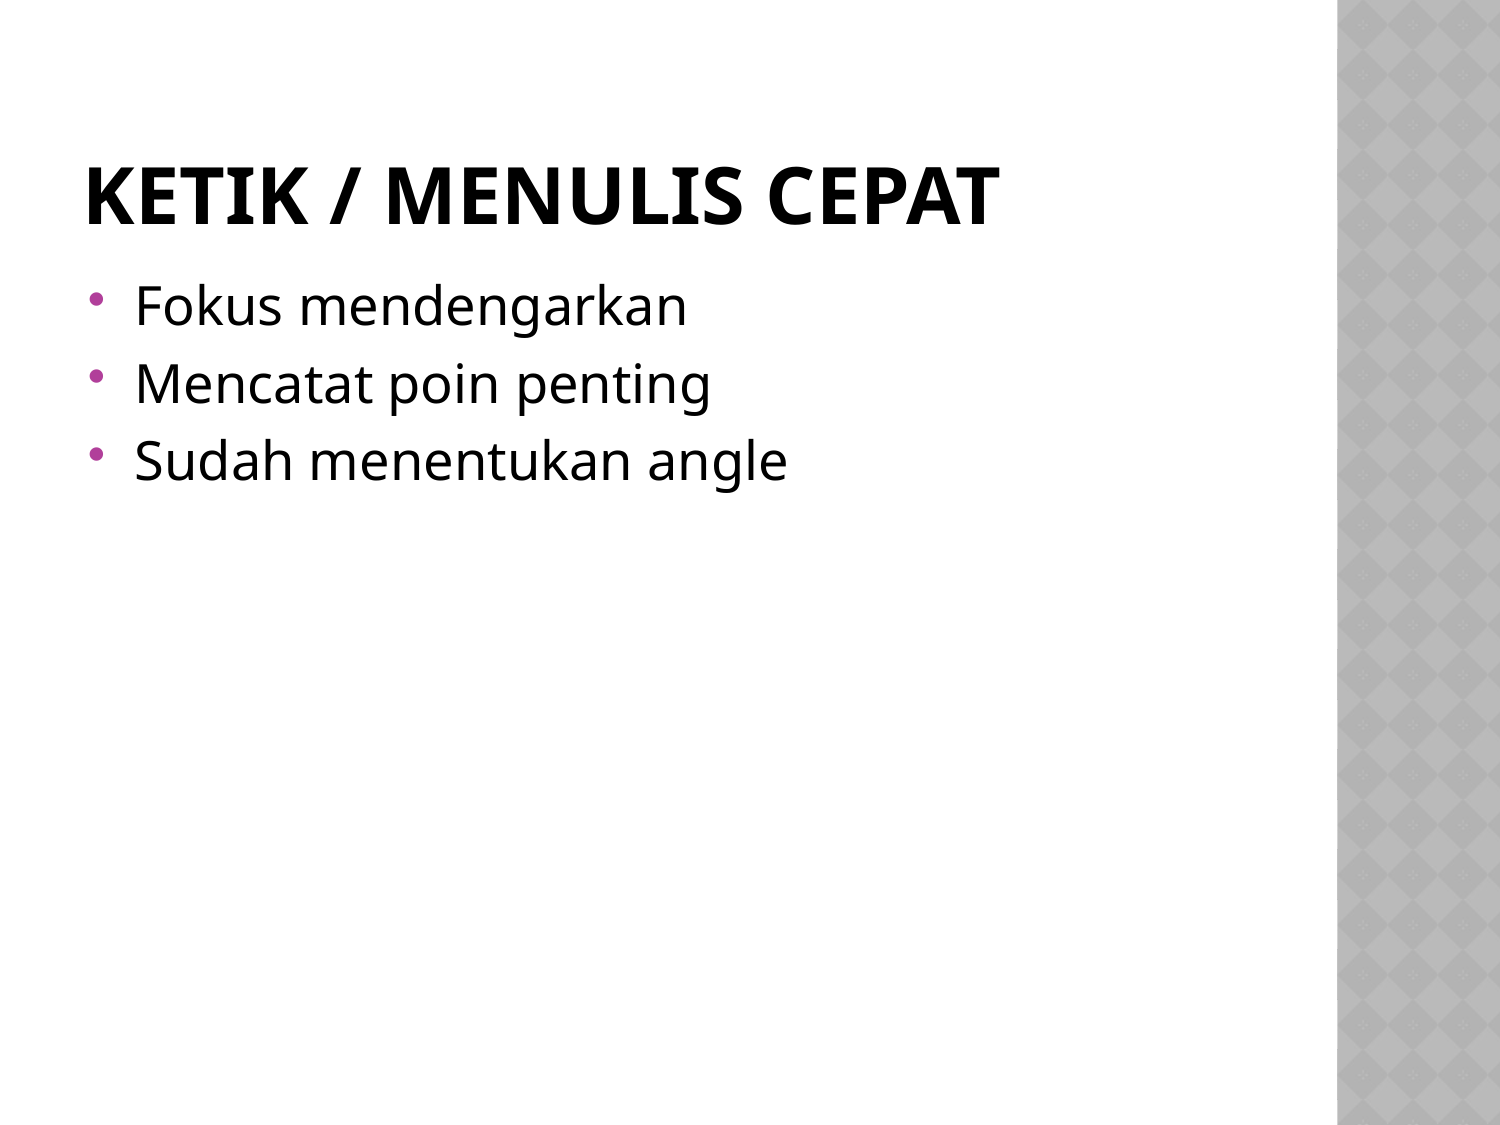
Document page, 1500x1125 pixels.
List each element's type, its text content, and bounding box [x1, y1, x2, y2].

title Ketik / Menulis Cepat [75, 52, 1263, 240]
list Fokus mendengarkan Mencatat poin penting Sudah menentukan angle [75, 264, 1263, 1059]
